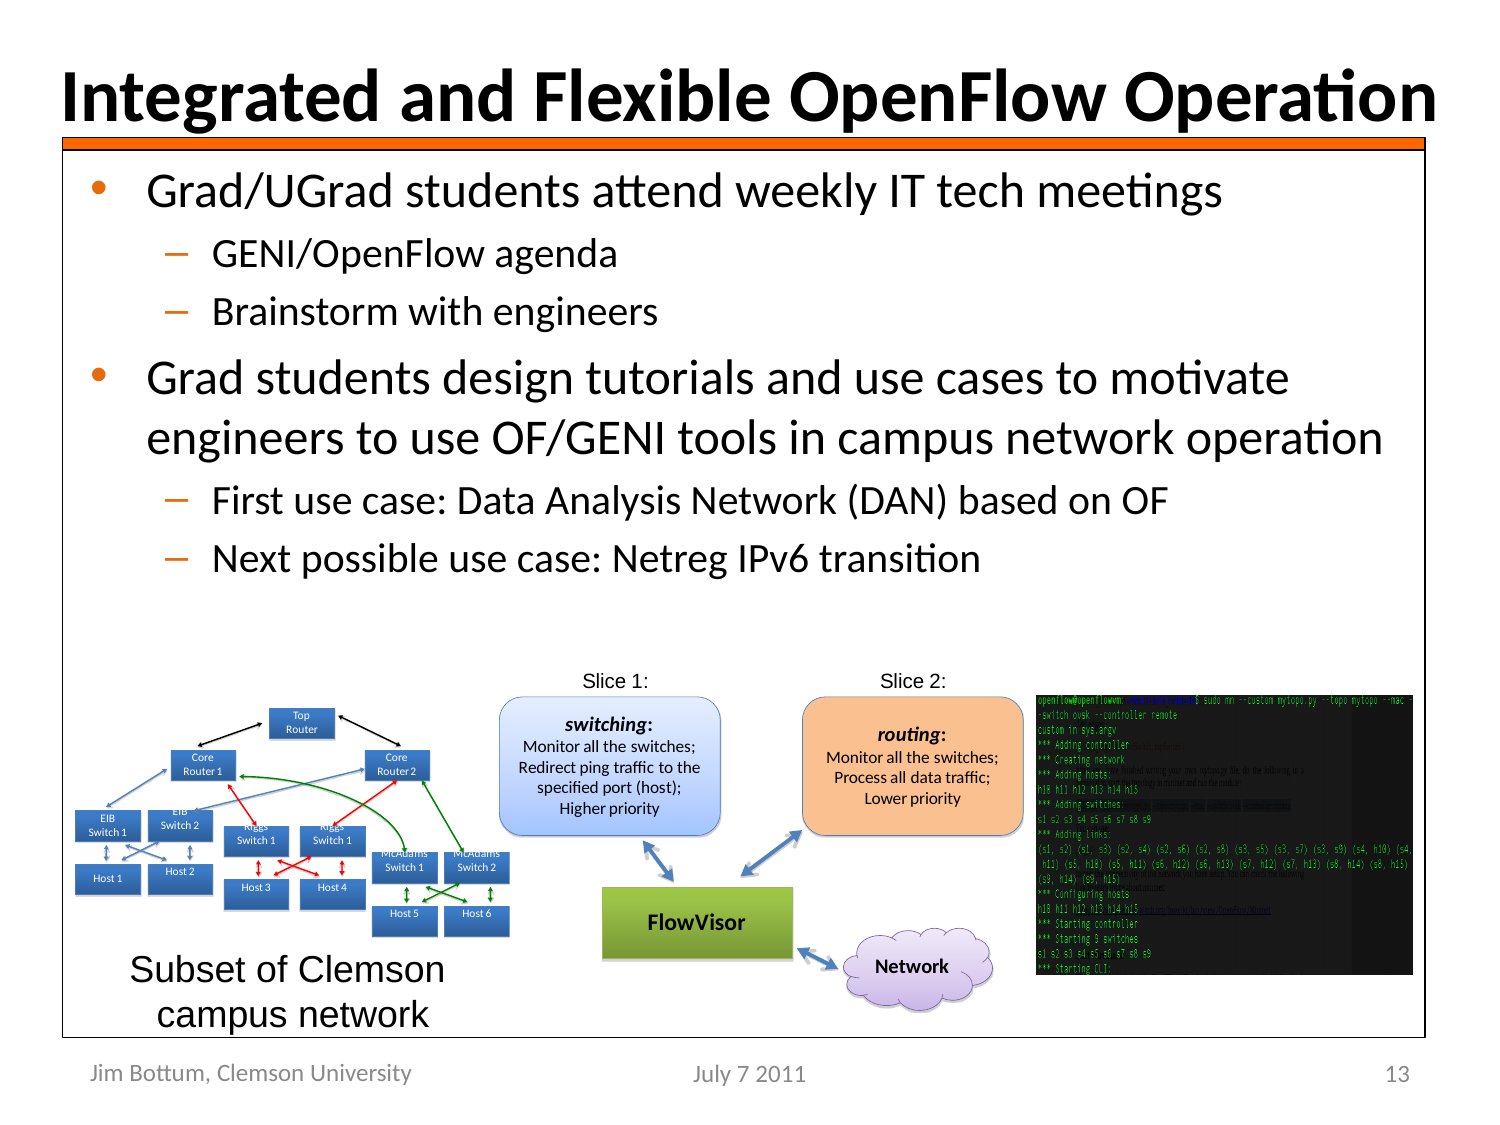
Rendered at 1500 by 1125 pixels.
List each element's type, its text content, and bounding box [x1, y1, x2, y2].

picture [74, 662, 1024, 1013]
title Integrated and Flexible OpenFlow Operation [0, 45, 1500, 138]
list Grad/UGrad students attend weekly IT tech meetings GENI/OpenFlow agenda Brainstorm with engineers Grad students design tutorials and use cases to motivate engineers to use OF/GENI tools in campus network operation First use case: Data Analysis Network (DAN) based on OF Next possible use case: Netreg IPv6 transition [75, 149, 1425, 980]
picture [1035, 695, 1413, 976]
slide_number 13 [1074, 1042, 1425, 1103]
slide_number Jim Bottum, Clemson University [75, 1042, 488, 1102]
text_box Subset of Clemson campus network [114, 946, 472, 1043]
footer July 7 2011 [512, 1042, 988, 1103]
